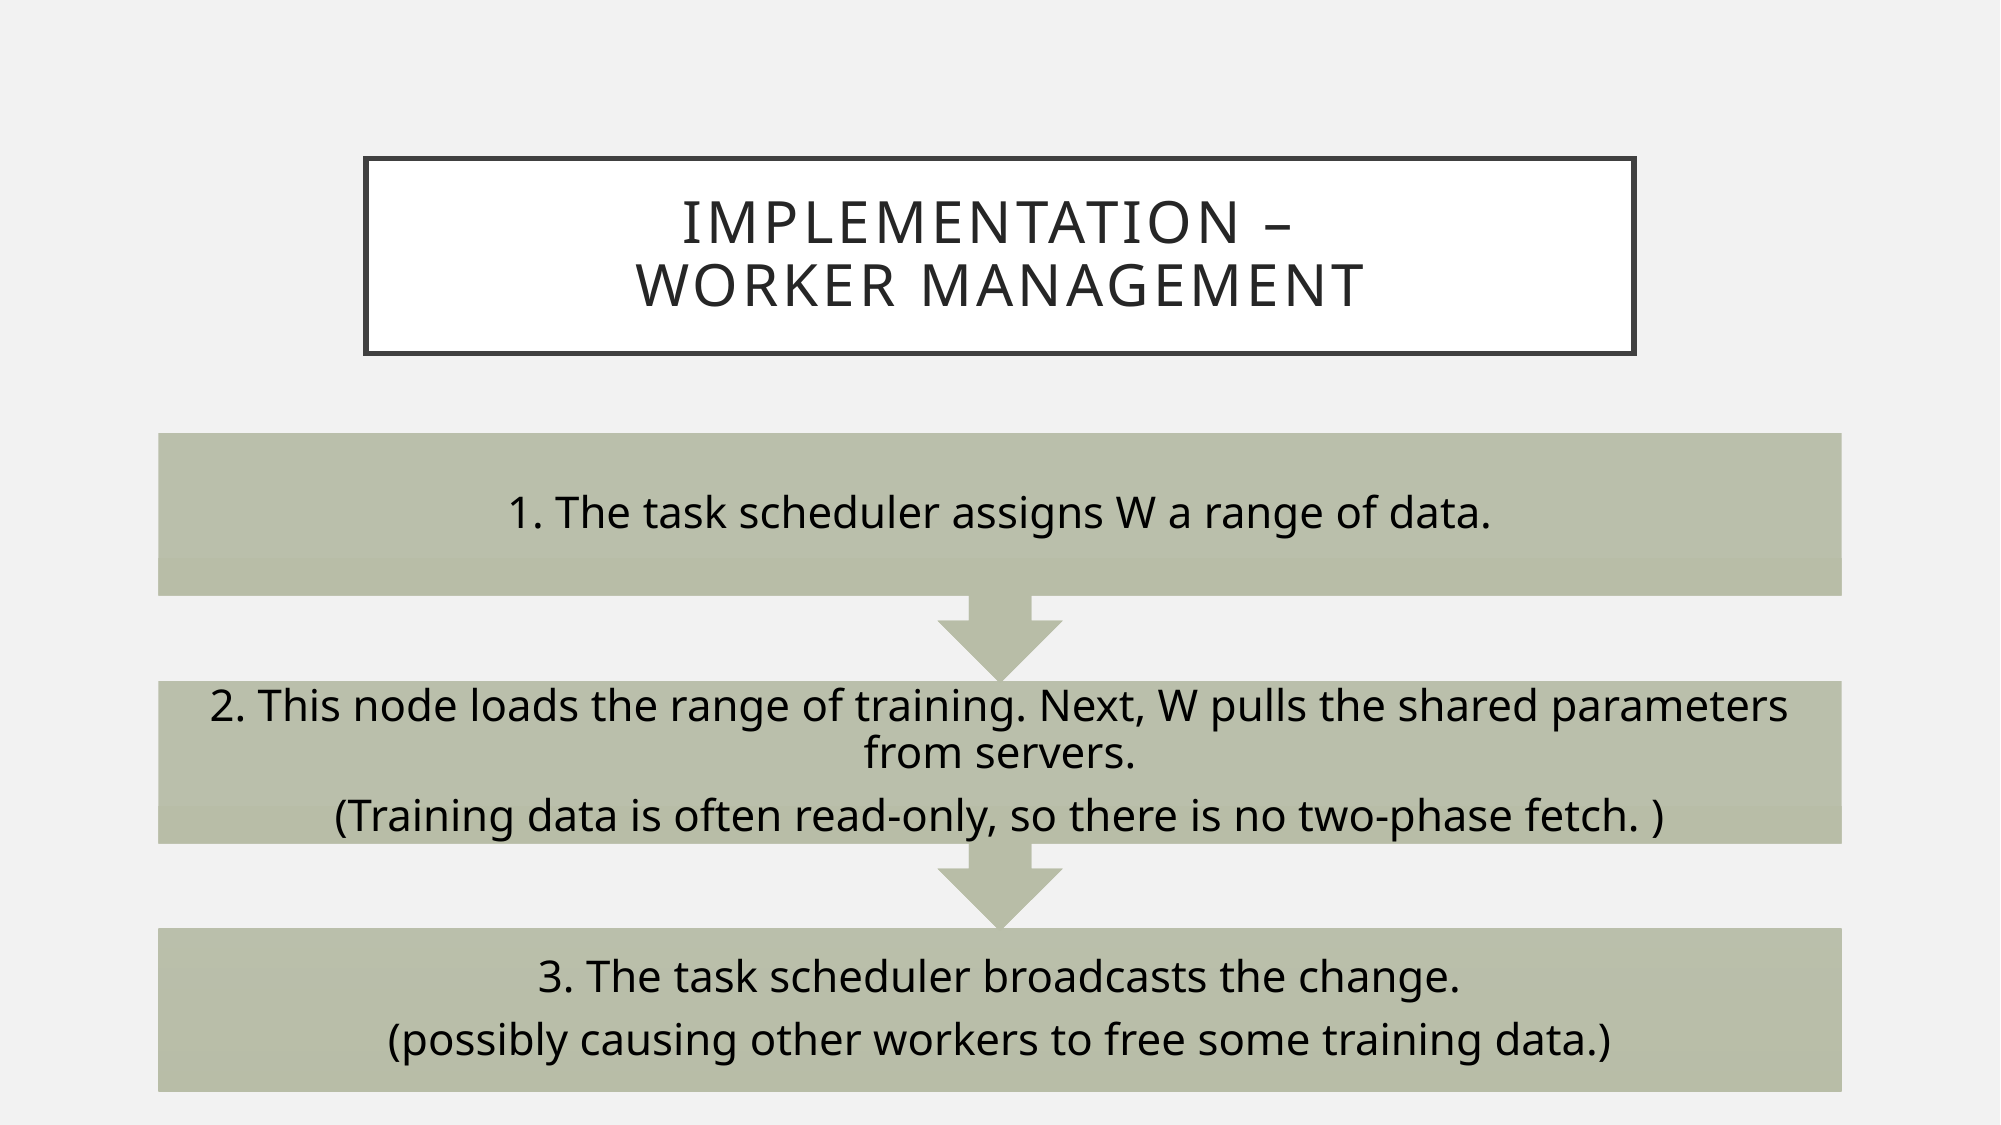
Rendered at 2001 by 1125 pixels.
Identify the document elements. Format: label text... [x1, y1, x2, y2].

title Implementation – Worker MANAGEMENT [363, 156, 1637, 356]
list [158, 432, 1842, 1092]
